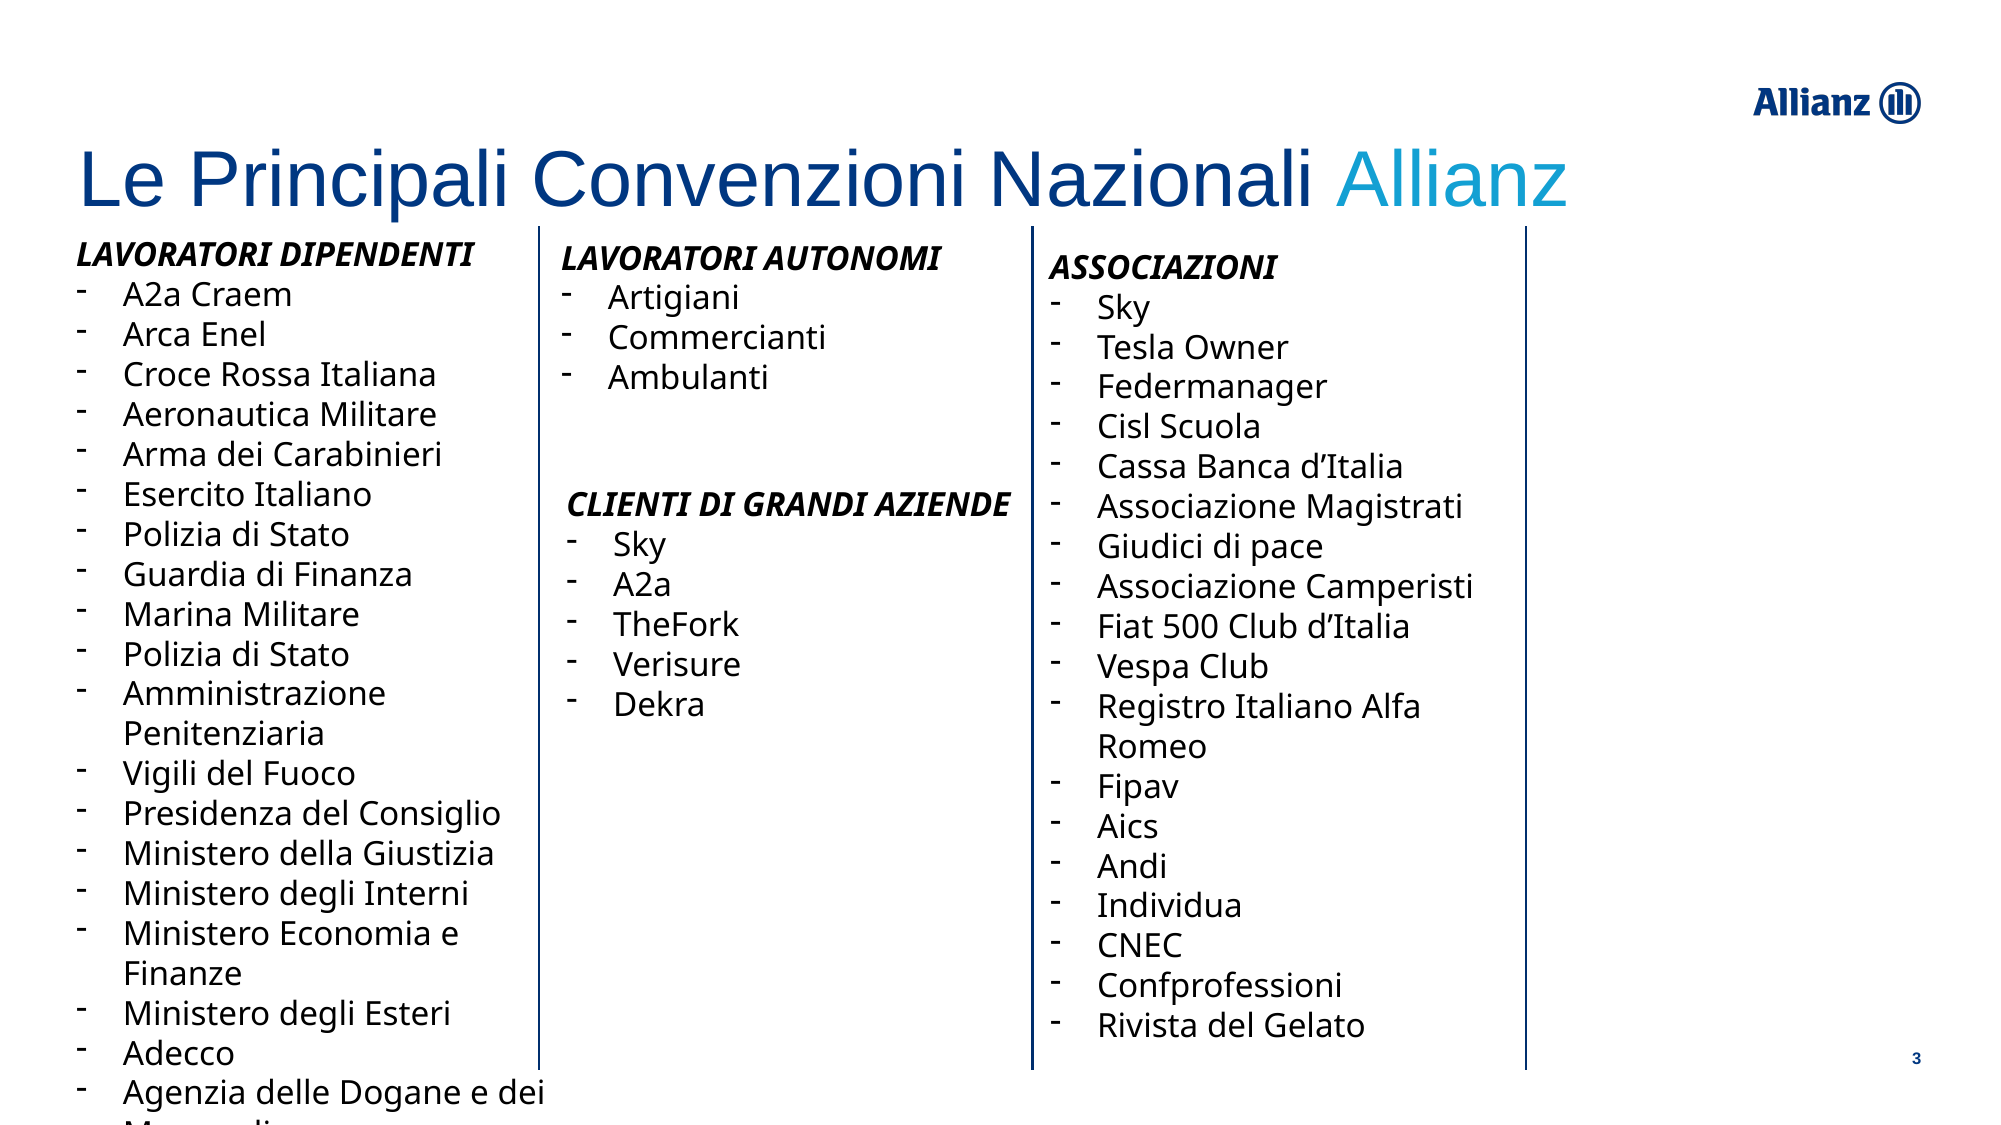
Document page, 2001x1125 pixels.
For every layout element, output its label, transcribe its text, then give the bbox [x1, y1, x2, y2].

picture [1753, 82, 1921, 124]
text_box ASSOCIAZIONI Sky Tesla Owner Federmanager Cisl Scuola Cassa Banca d’Italia Associazione Magistrati Giudici di pace Associazione Camperisti Fiat 500 Club d’Italia Vespa Club Registro Italiano Alfa Romeo Fipav Aics Andi Individua CNEC Confprofessioni Rivista del Gelato [1035, 238, 1549, 1125]
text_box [539, 225, 1526, 1071]
slide_number 3 [1877, 1045, 1922, 1069]
title Le Principali Convenzioni Nazionali Allianz [78, 143, 1609, 297]
text_box LAVORATORI DIPENDENTI A2a Craem Arca Enel Croce Rossa Italiana Aeronautica Militare Arma dei Carabinieri Esercito Italiano Polizia di Stato Guardia di Finanza Marina Militare Polizia di Stato Amministrazione Penitenziaria Vigili del Fuoco Presidenza del Consiglio Ministero della Giustizia Ministero degli Interni Ministero Economia e Finanze Ministero degli Esteri Adecco Agenzia delle Dogane e dei Monopoli INPS [61, 226, 574, 1125]
